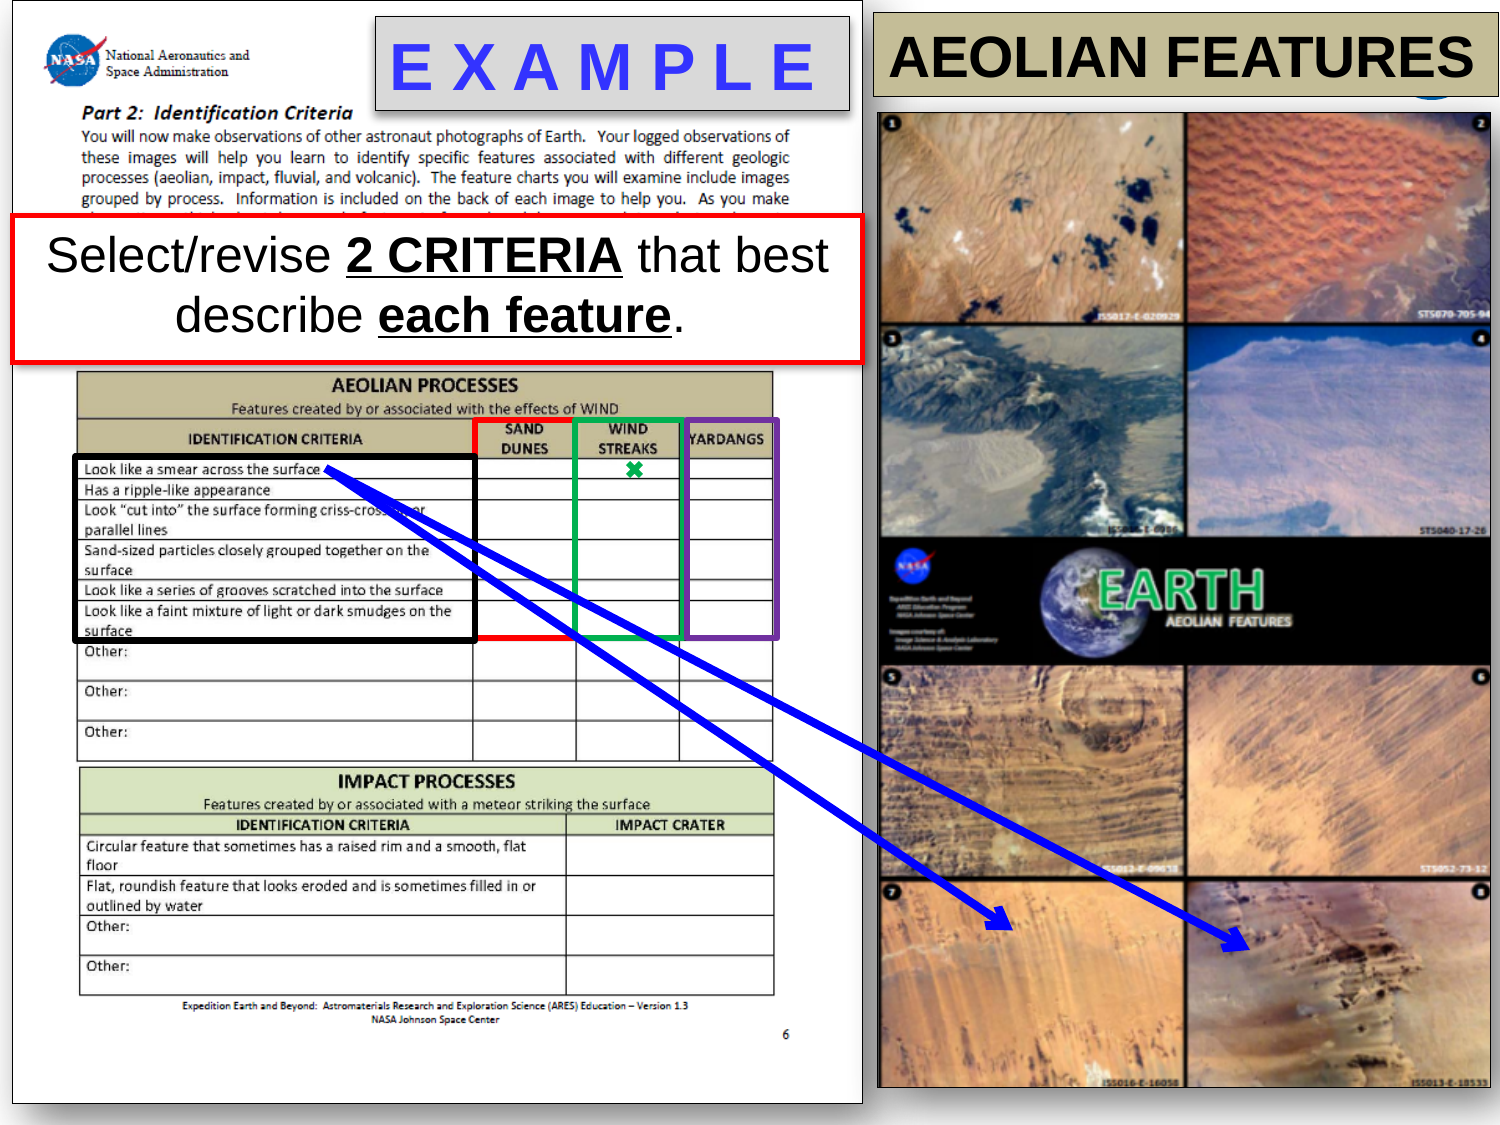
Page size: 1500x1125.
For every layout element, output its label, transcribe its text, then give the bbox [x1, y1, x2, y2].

text_box AEOLIAN FEATURES [873, 12, 1499, 97]
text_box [325, 467, 1251, 951]
picture [12, 0, 863, 1104]
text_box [474, 420, 778, 465]
picture [877, 112, 1491, 1088]
